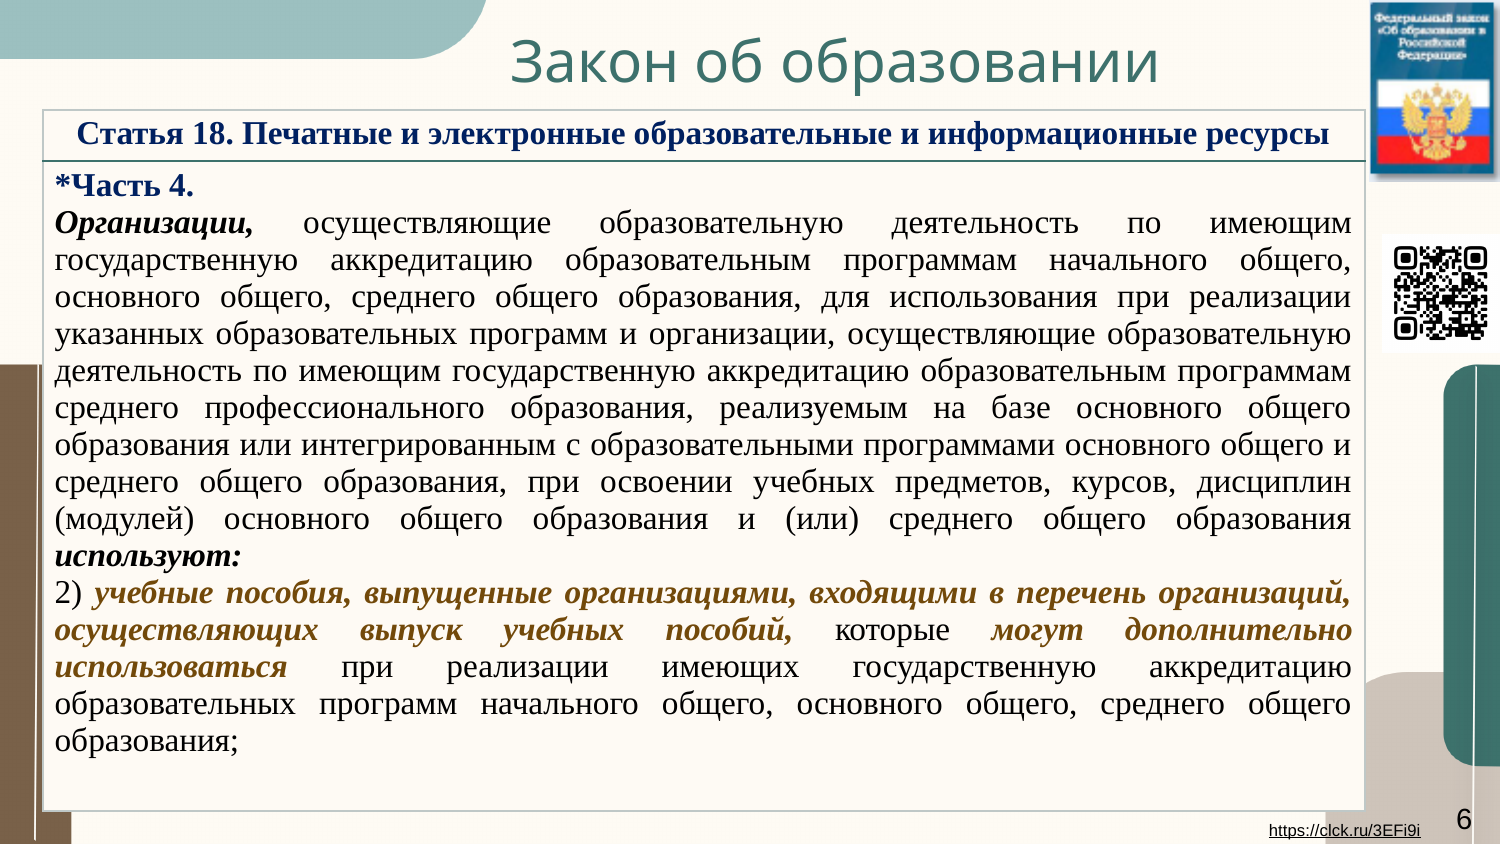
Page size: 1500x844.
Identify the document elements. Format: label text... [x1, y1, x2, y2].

title Закон об образовании [188, 9, 1363, 109]
table_header Статья 18. Печатные и электронные образовательные и информационные ресурсы [44, 111, 1363, 160]
table_cell *Часть 4. Организации, осуществляющие образовательную деятельность по имеющим государственную аккредитацию образовательным программам начального общего, основного общего, среднего общего образования, для использования при реализации указанных образовательных программ и организации, осуществляющие образовательную деятельность по имеющим государственную аккредитацию образовательным программам среднего профессионального образования, реализуемым на базе основного общего образования или интегрированным с образовательными программами основного общего и среднего общего образования, при освоении учебных предметов, курсов, дисциплин (модулей) основного общего образования и (или) среднего общего образования используют: 2) учебные пособия, выпущенные организациями, входящими в перечень организаций, осуществляющих выпуск учебных пособий, которые могут дополнительно использоваться при реализации имеющих государственную аккредитацию образовательных программ начального общего, основного общего, среднего общего образования; [44, 162, 1364, 810]
picture [0, 0, 1500, 844]
text_box https://clck.ru/3EFi9i [1254, 812, 1465, 844]
text_box 6 [1428, 793, 1500, 843]
